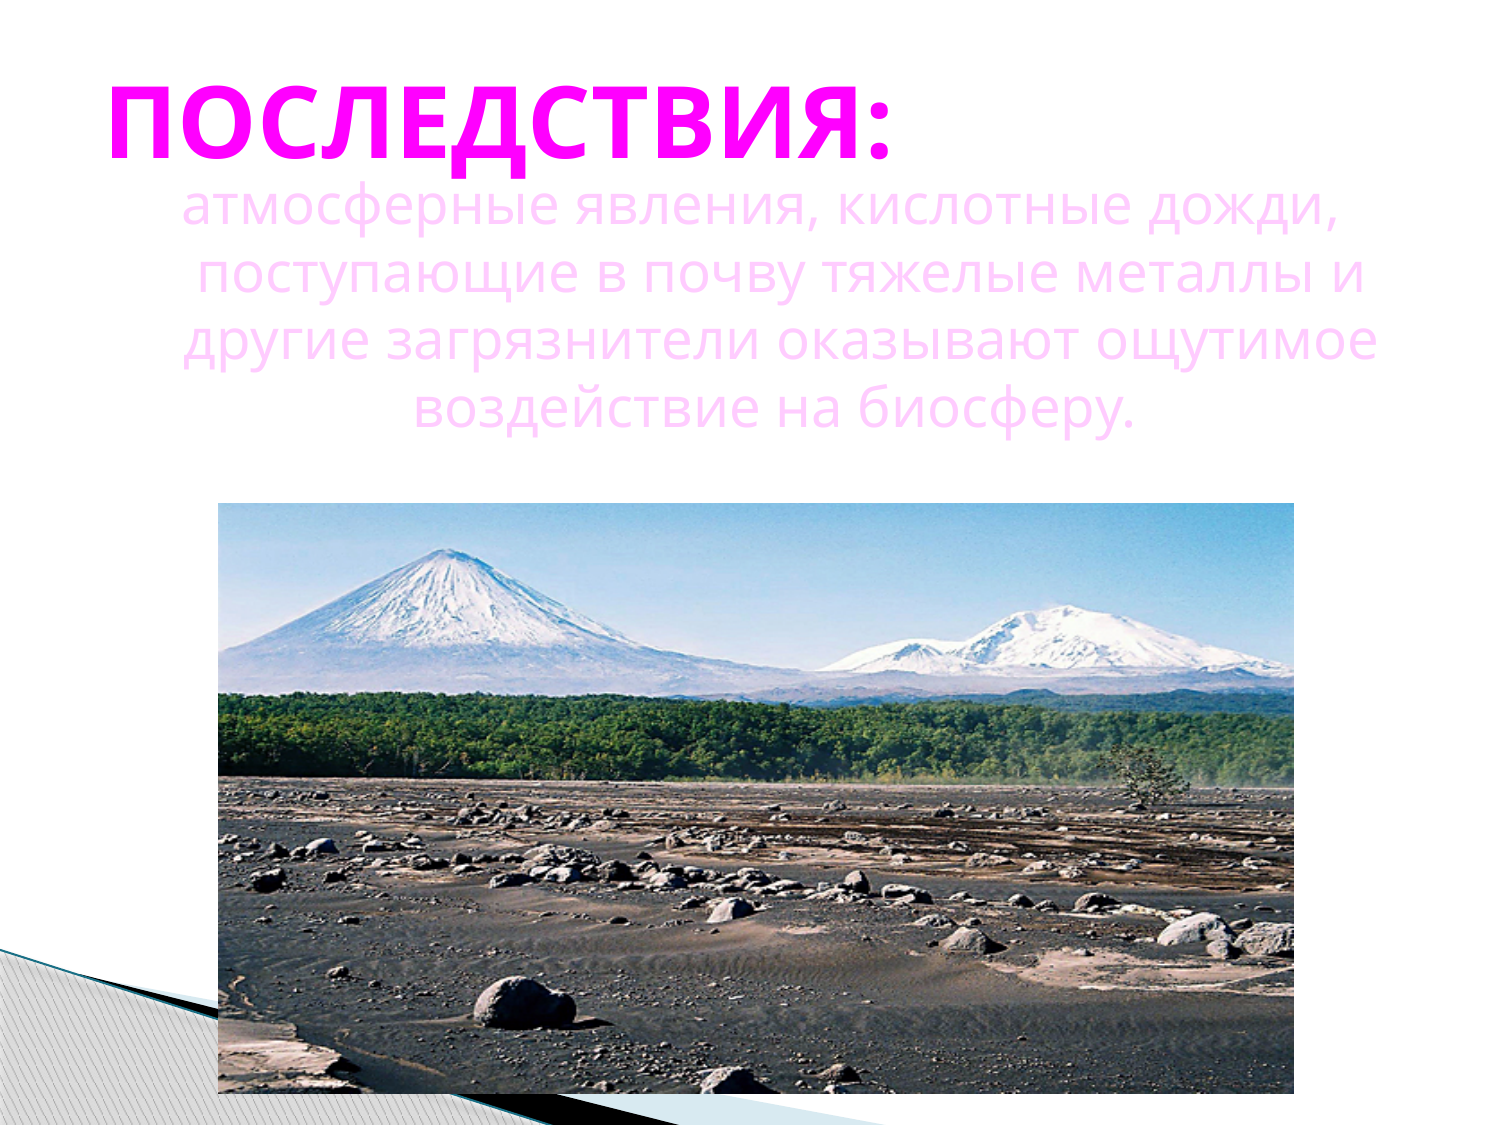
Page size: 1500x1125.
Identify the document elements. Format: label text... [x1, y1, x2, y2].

title ПОСЛЕДСТВИЯ: [88, 0, 1439, 237]
list атмосферные явления, кислотные дожди, поступающие в почву тяжелые металлы и другие загрязнители оказывают ощутимое воздействие на биосферу. [76, 160, 1428, 587]
picture [218, 503, 1294, 1095]
